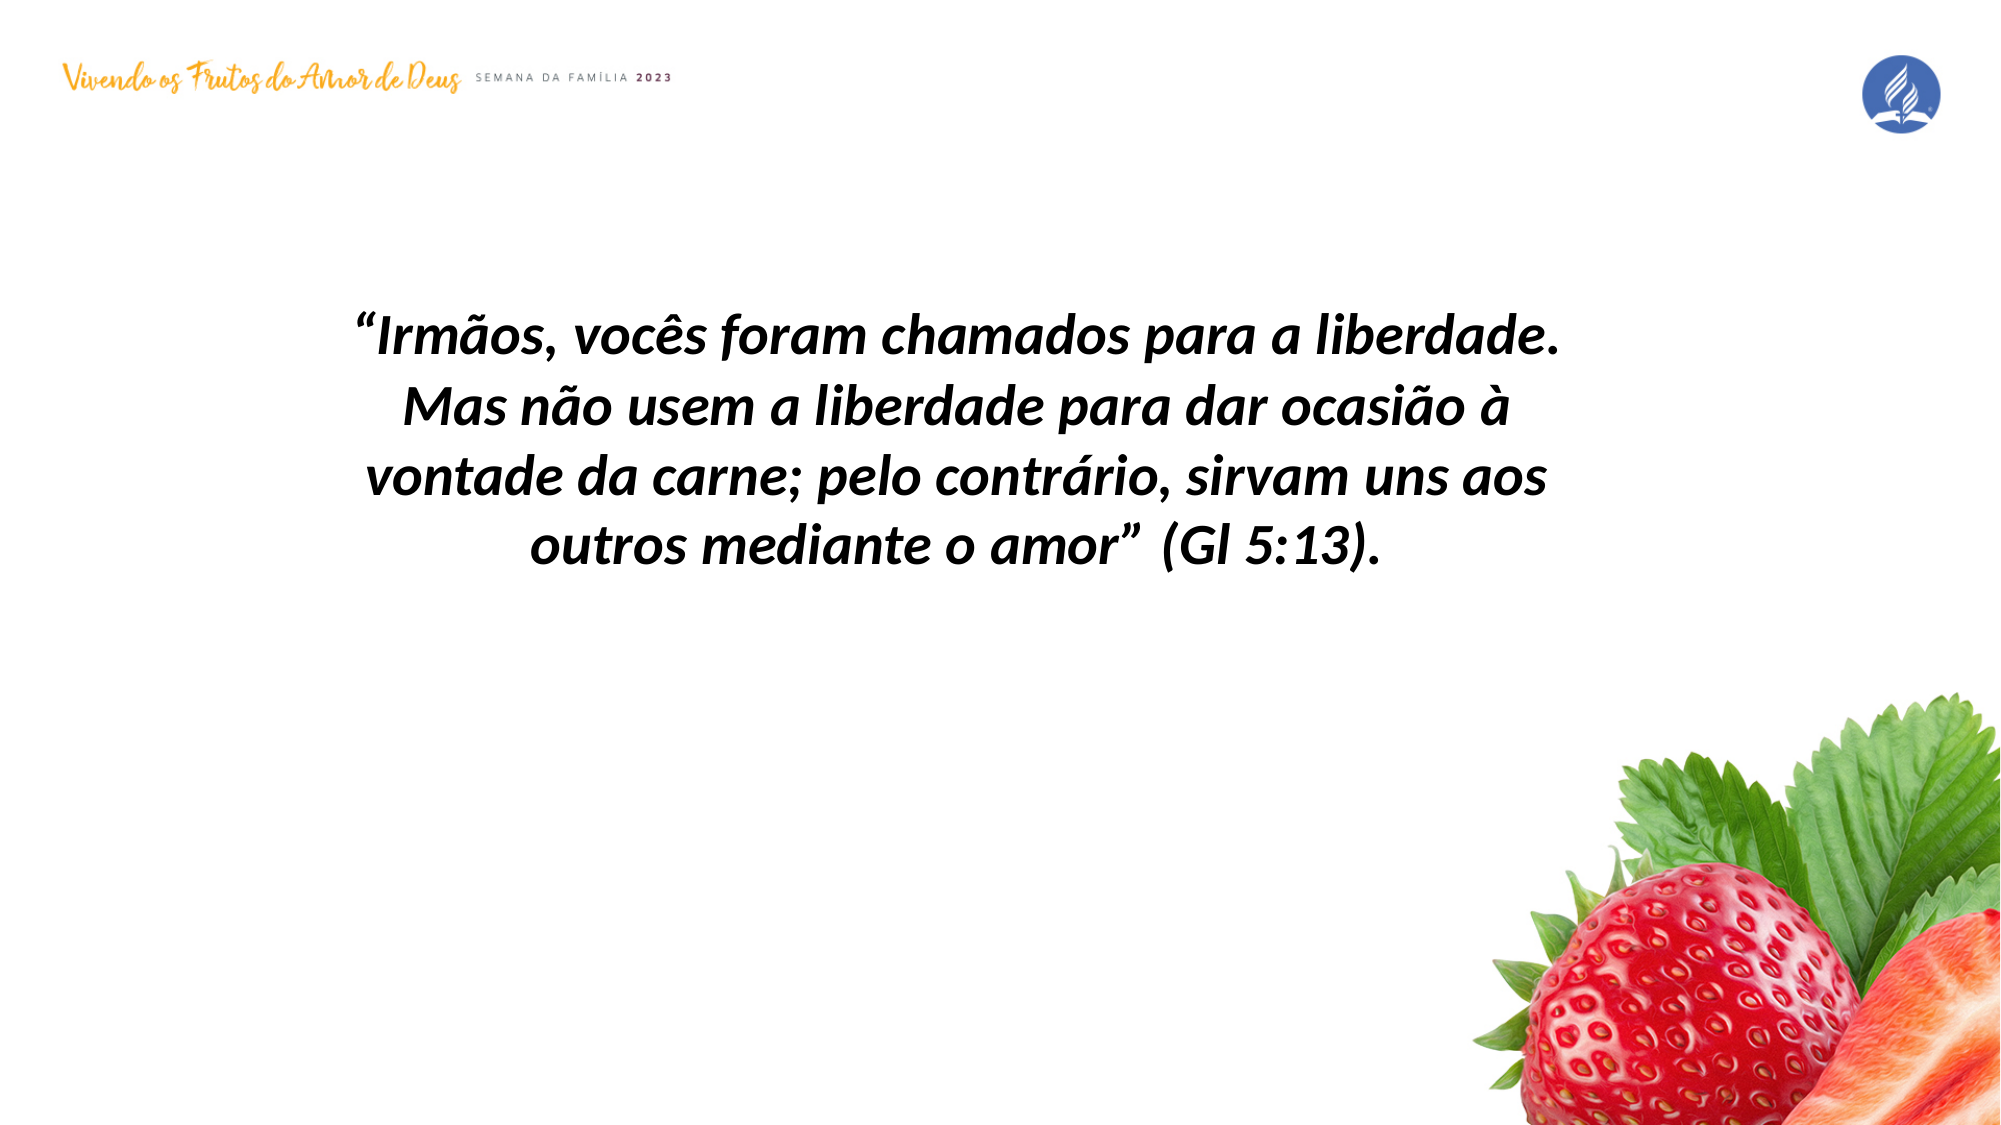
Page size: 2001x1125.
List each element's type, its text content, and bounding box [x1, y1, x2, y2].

picture [0, 0, 2001, 1125]
text_box “Irmãos, vocês foram chamados para a liberdade. Mas não usem a liberdade para dar ocasião à vontade da carne; pelo contrário, sirvam uns aos outros mediante o amor” (Gl 5:13). [313, 289, 1623, 584]
